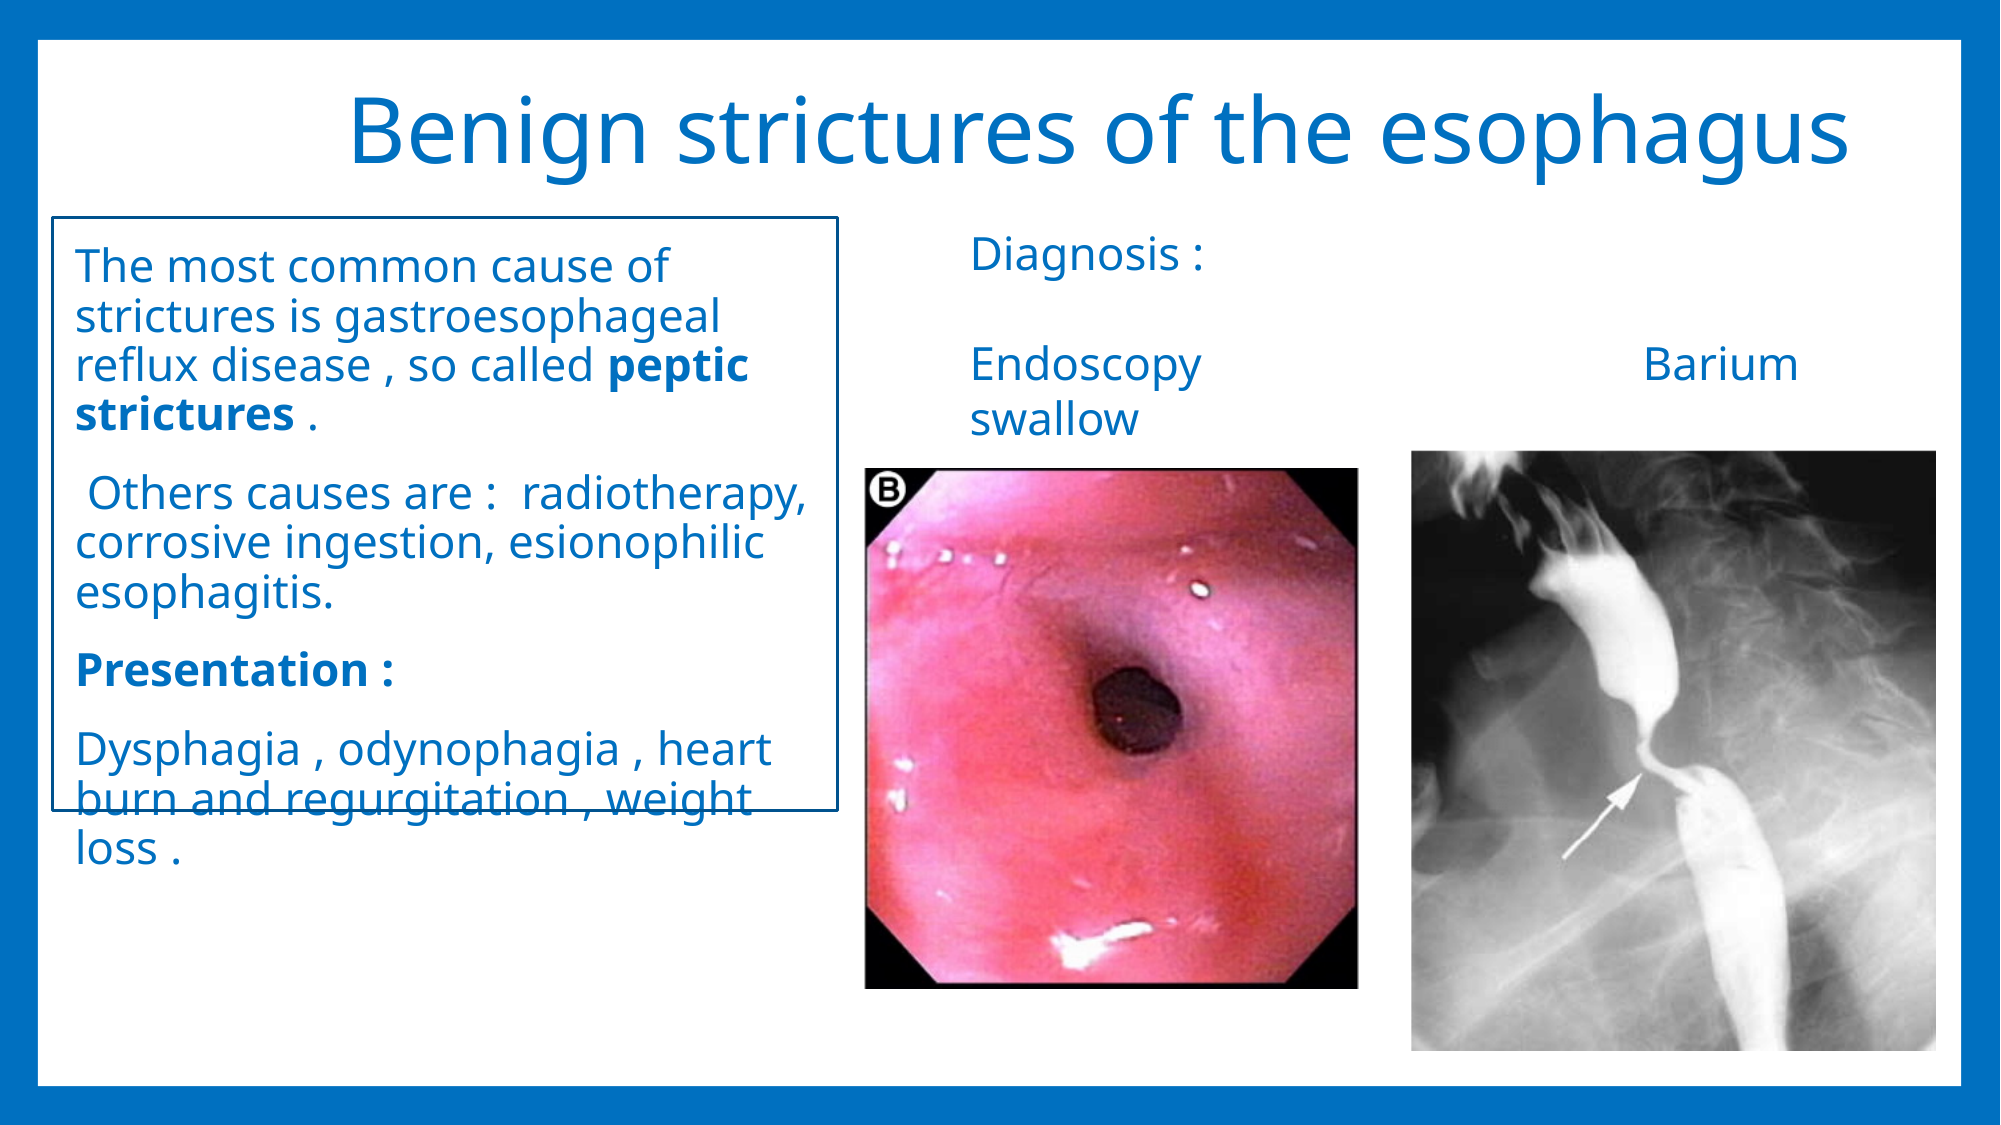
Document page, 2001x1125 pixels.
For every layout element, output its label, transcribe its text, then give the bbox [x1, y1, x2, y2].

text_box [51, 216, 839, 812]
title Benign strictures of the esophagus [331, 22, 1952, 246]
picture [1409, 448, 1936, 1051]
list The most common cause of strictures is gastroesophageal reflux disease , so called peptic strictures . Others causes are : radiotherapy, corrosive ingestion, esionophilic esophagitis. Presentation : Dysphagia , odynophagia , heart burn and regurgitation , weight loss . [52, 235, 850, 927]
text_box Diagnosis : Endoscopy Barium swallow [954, 217, 1888, 452]
picture [862, 467, 1360, 989]
